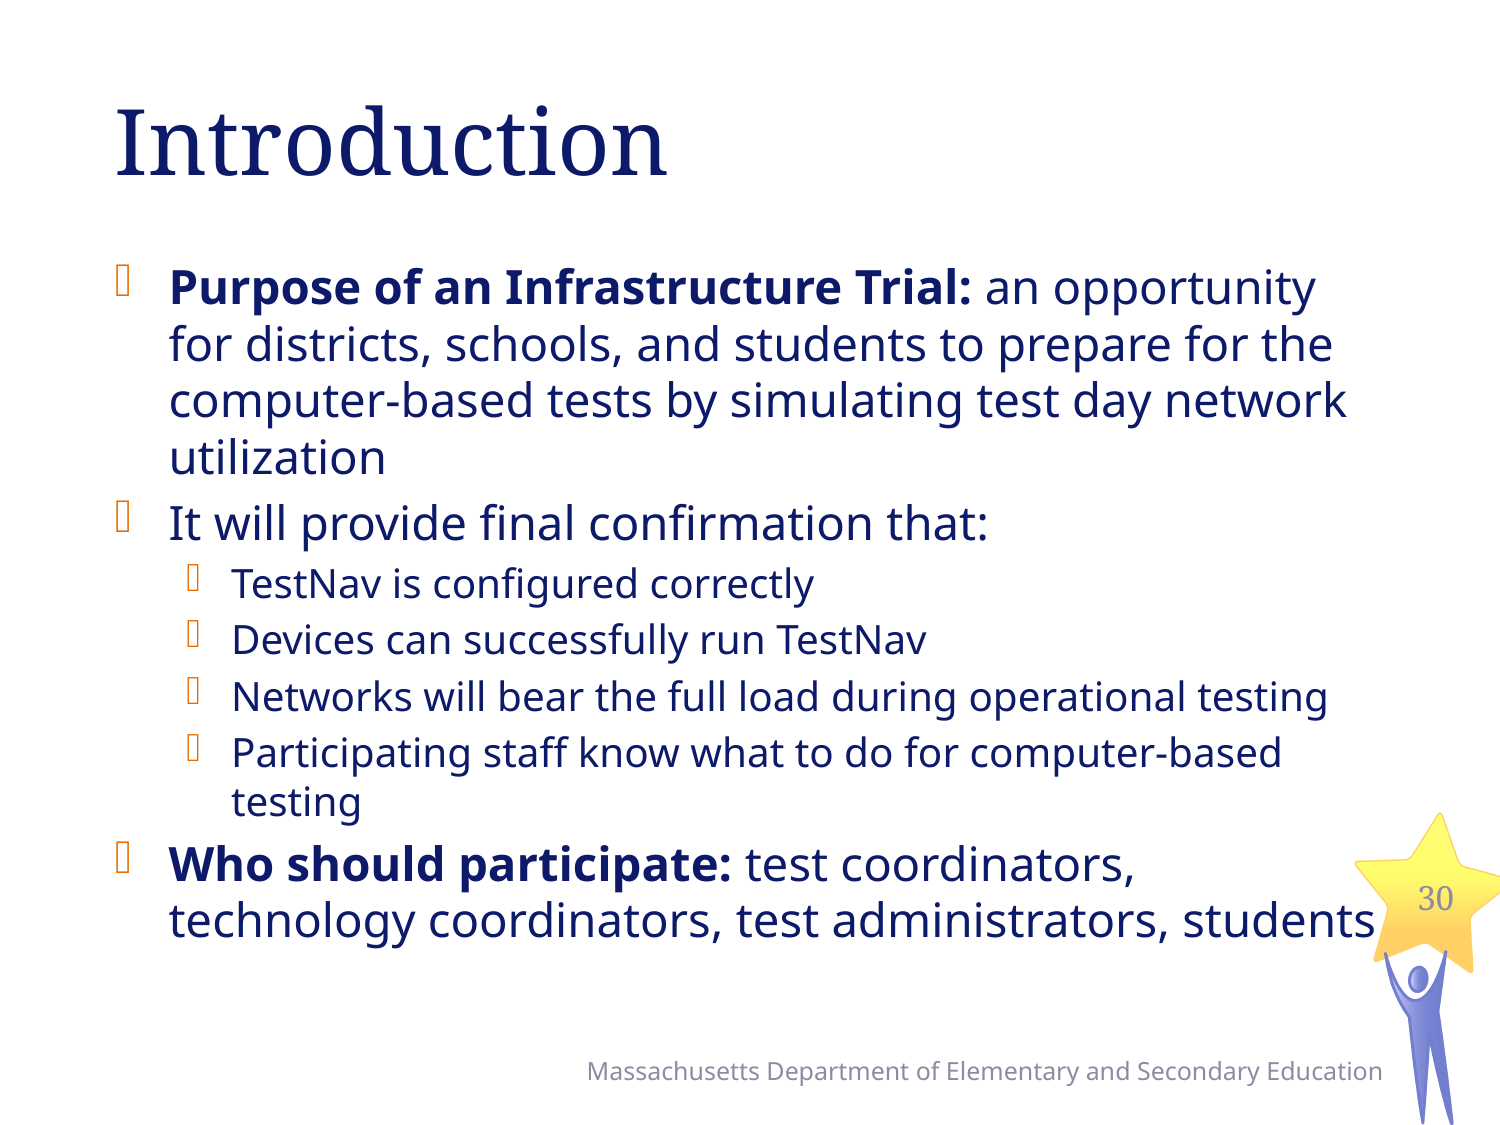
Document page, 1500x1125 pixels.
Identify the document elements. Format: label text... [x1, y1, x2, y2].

slide_number 30 [1392, 862, 1480, 938]
title Introduction [99, 45, 1400, 233]
list Purpose of an Infrastructure Trial: an opportunity for districts, schools, and students to prepare for the computer-based tests by simulating test day network utilization It will provide final confirmation that: TestNav is configured correctly Devices can successfully run TestNav Networks will bear the full load during operational testing Participating staff know what to do for computer-based testing Who should participate: test coordinators, technology coordinators, test administrators, students [99, 249, 1400, 1005]
footer Massachusetts Department of Elementary and Secondary Education [512, 1042, 1400, 1103]
